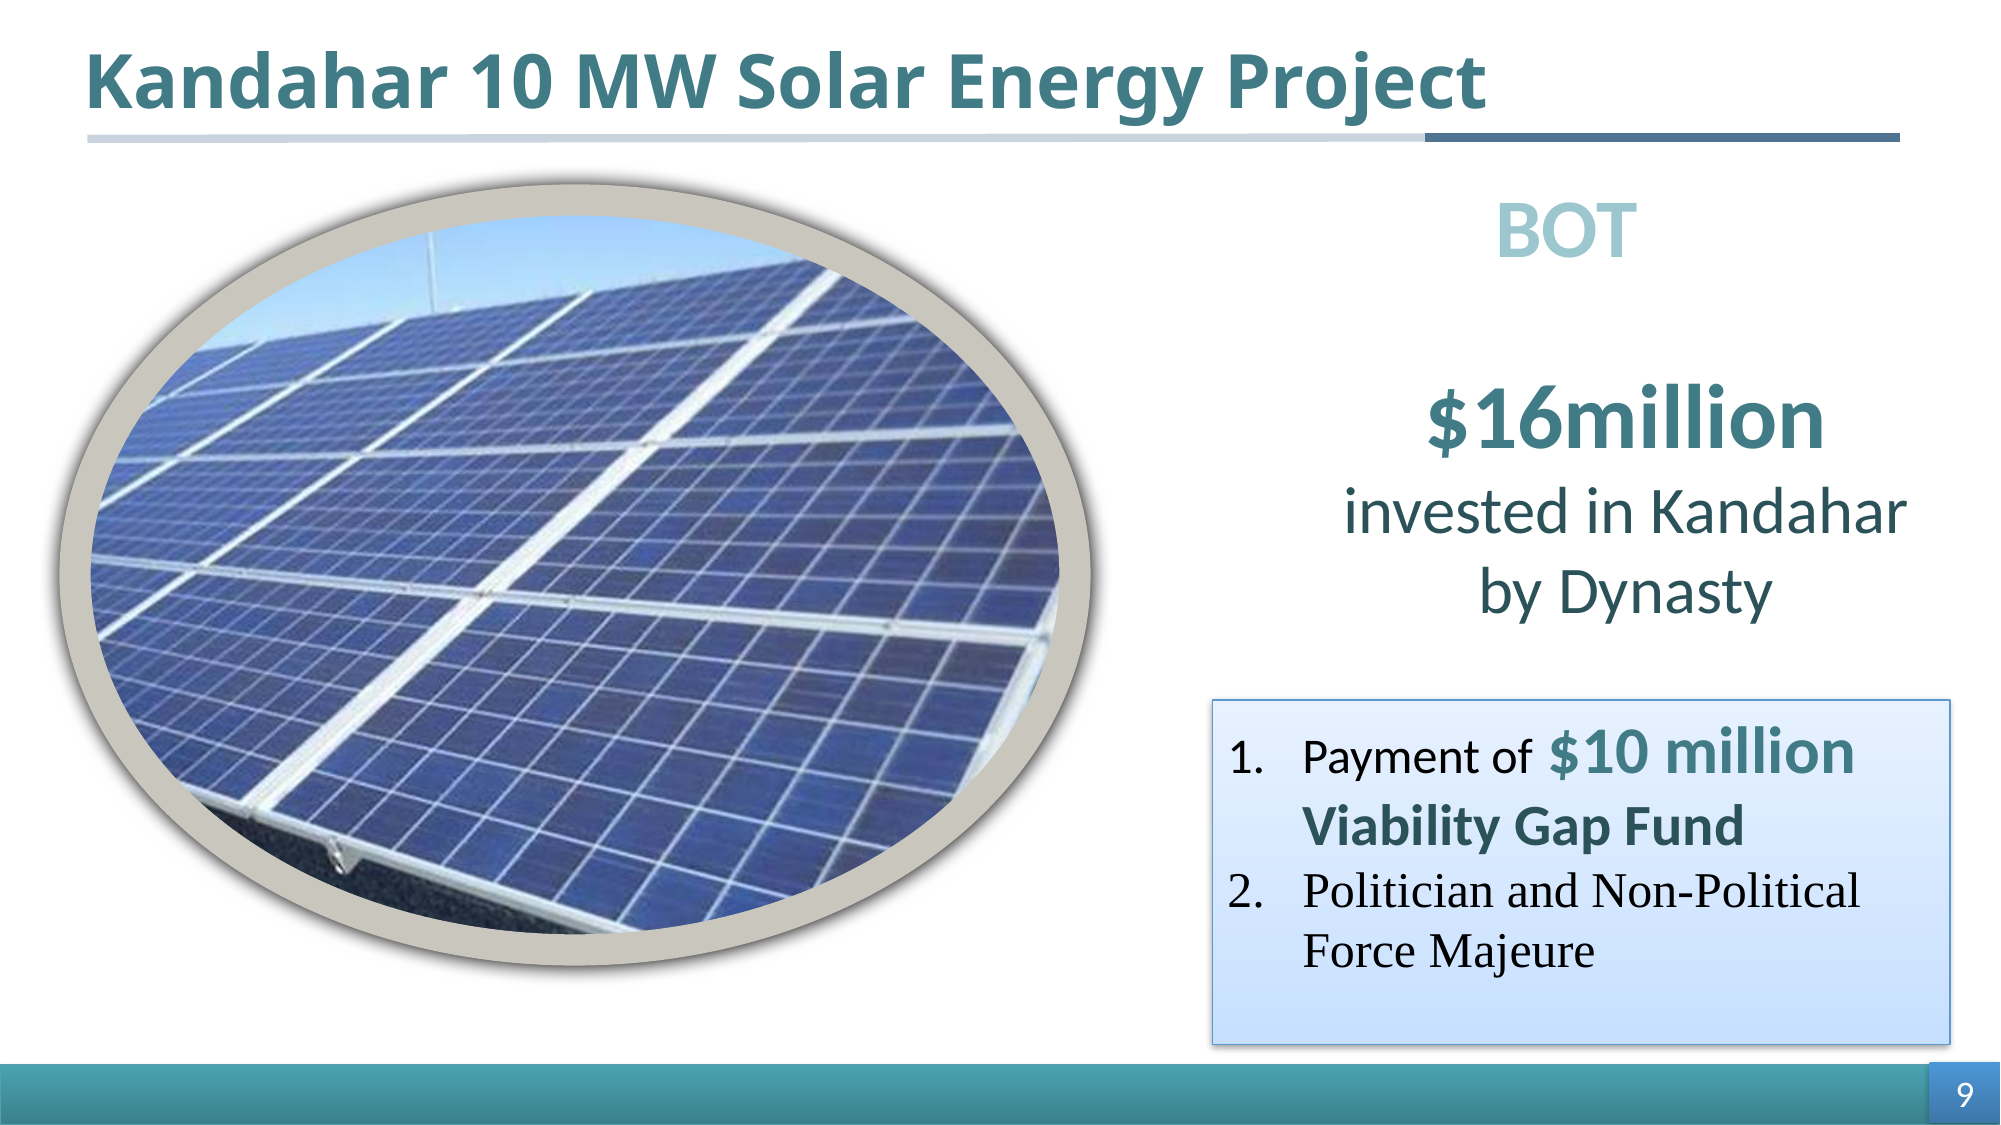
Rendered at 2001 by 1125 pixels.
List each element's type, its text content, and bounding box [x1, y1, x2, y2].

text_box BOT [1232, 166, 1900, 282]
text_box Payment of $10 million Viability Gap Fund Politician and Non-Political Force Majeure [1212, 699, 1951, 1045]
text_box $16million invested in Kandahar by Dynasty [1322, 349, 1930, 635]
text_box 9 [1929, 1062, 2000, 1123]
title Kandahar 10 MW Solar Energy Project [68, 19, 1663, 137]
text_box [0, 1064, 1926, 1125]
picture [74, 199, 1076, 951]
